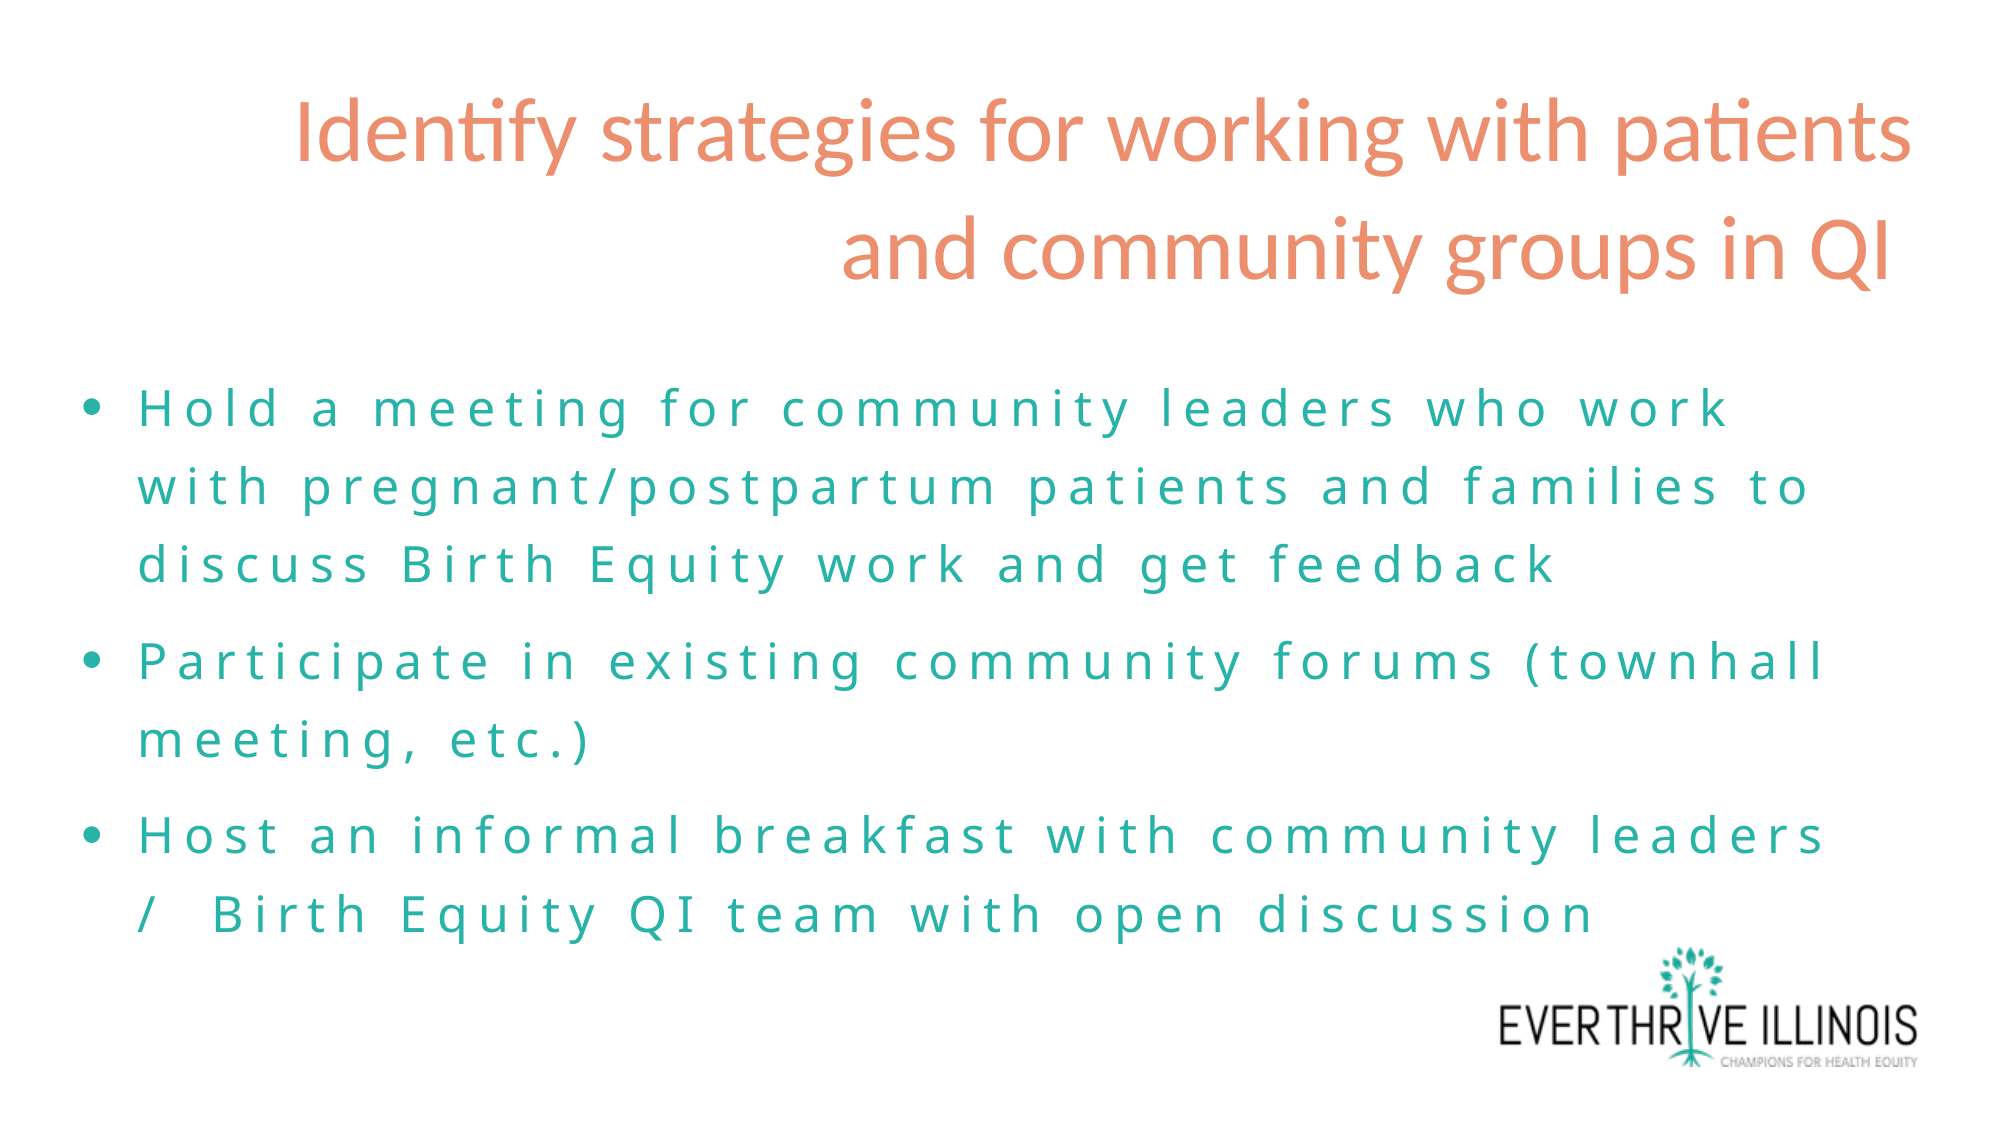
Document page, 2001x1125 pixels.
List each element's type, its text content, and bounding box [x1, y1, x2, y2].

picture [1496, 940, 1924, 1067]
title Identify strategies for working with patients and community groups in QI [161, 53, 1925, 178]
subtitle Hold a meeting for community leaders who work with pregnant/postpartum patients and families to discuss Birth Equity work and get feedback Participate in existing community forums (townhall meeting, etc.) Host an informal breakfast with community leaders / Birth Equity QI team with open discussion [76, 354, 1861, 1027]
